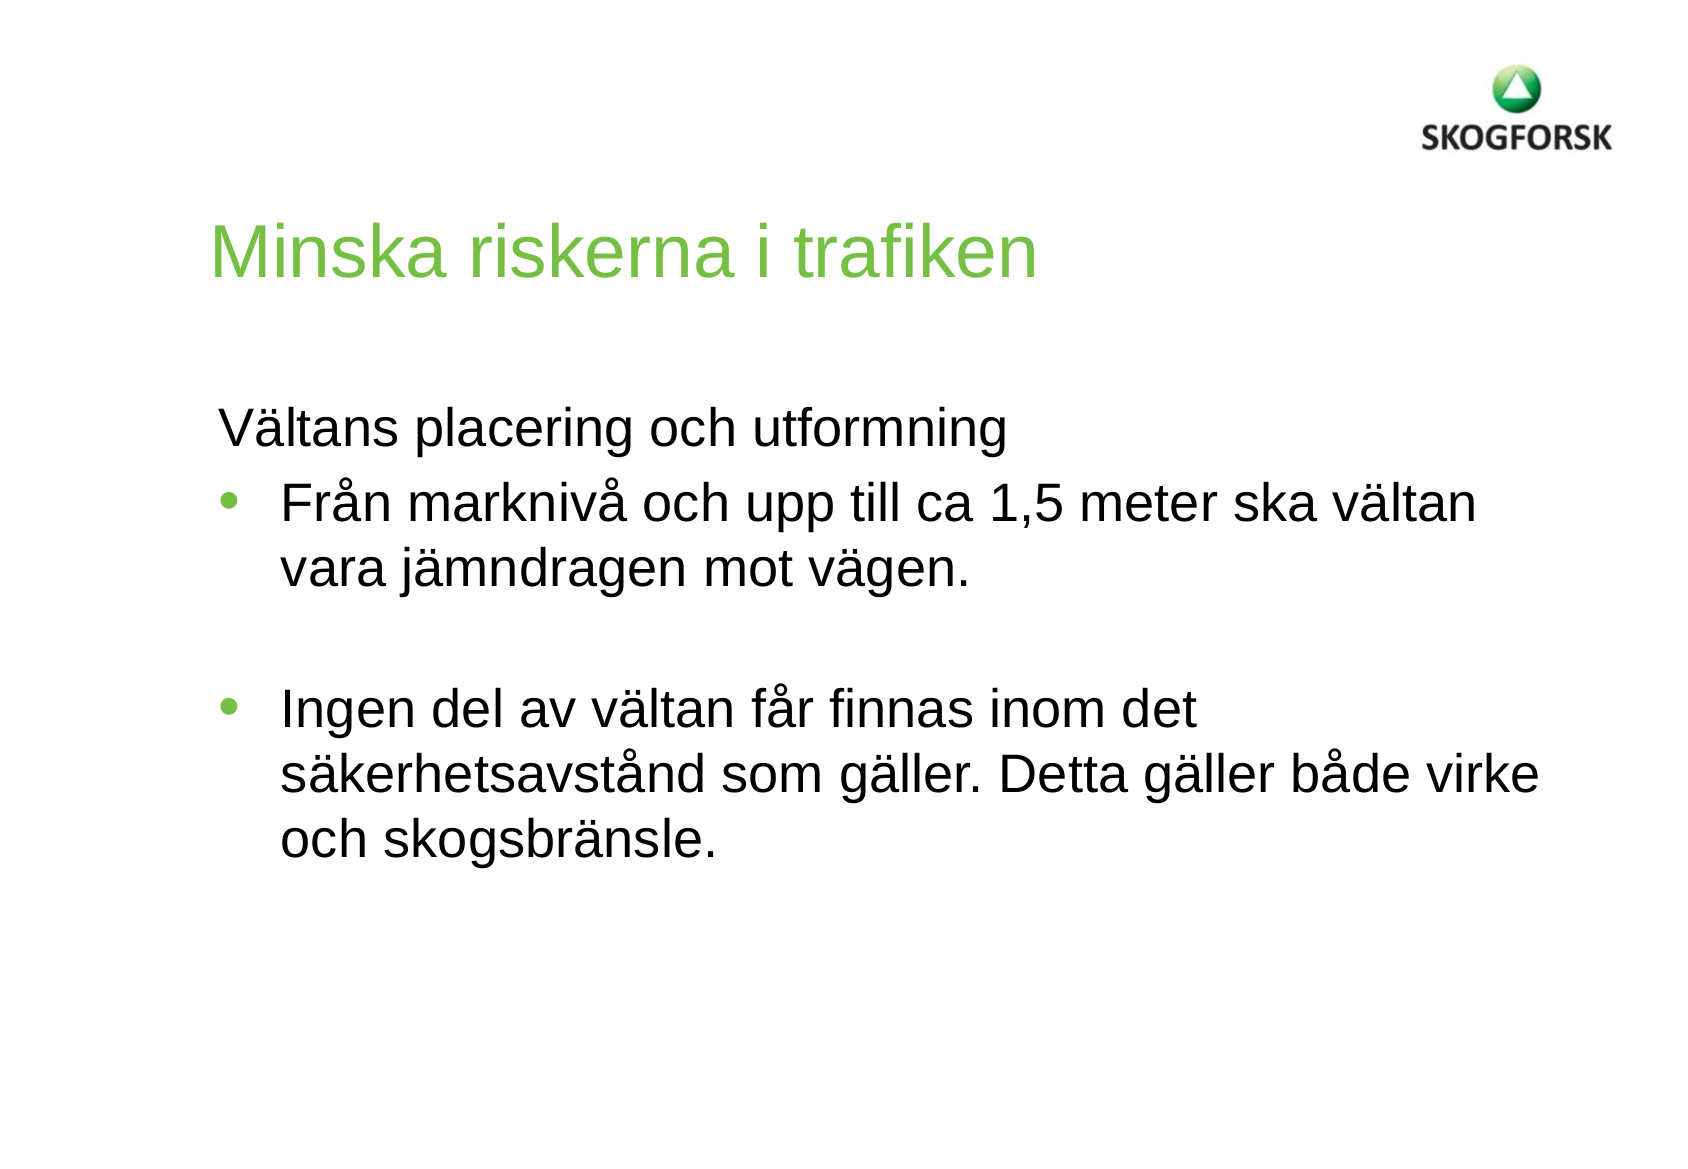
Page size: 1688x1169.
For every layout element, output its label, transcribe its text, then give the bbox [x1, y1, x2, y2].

picture [1398, 40, 1636, 174]
text_box Minska riskerna i trafiken [193, 193, 1469, 411]
list Vältans placering och utformning Från marknivå och upp till ca 1,5 meter ska vältan vara jämndragen mot vägen. Ingen del av vältan får finnas inom det säkerhetsavstånd som gäller. Detta gäller både virke och skogsbränsle. [201, 383, 1561, 821]
